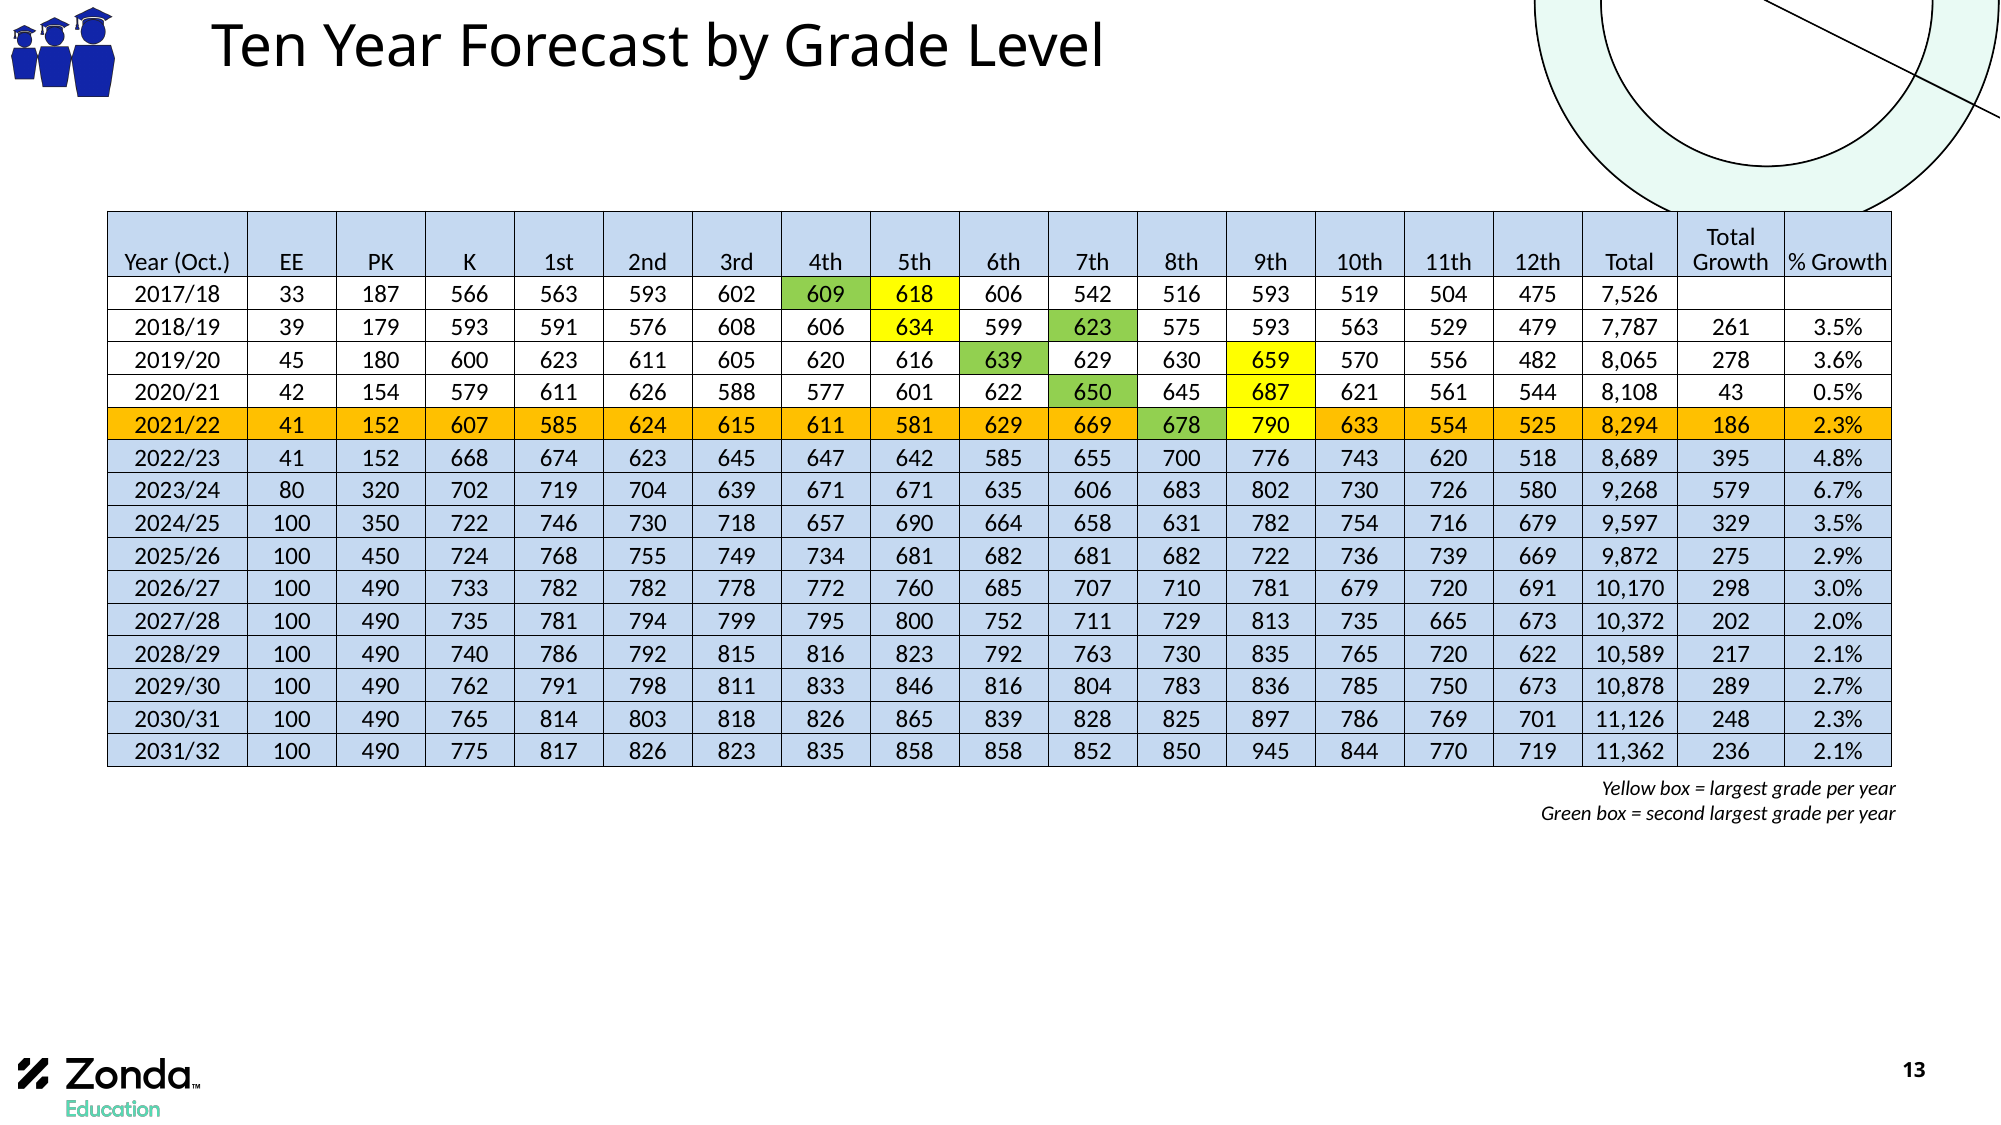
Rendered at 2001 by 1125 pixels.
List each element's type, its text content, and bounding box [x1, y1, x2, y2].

table_cell 42 [248, 375, 336, 407]
table_cell 804 [1049, 669, 1137, 701]
table_cell 710 [1138, 571, 1226, 603]
table_cell 579 [1678, 473, 1784, 505]
table_cell 556 [1405, 342, 1493, 374]
table_cell 8,294 [1583, 408, 1677, 439]
table_cell 2021/22 [108, 408, 247, 439]
table_cell 729 [1138, 604, 1226, 635]
table_cell 554 [1405, 408, 1493, 439]
table_cell 601 [871, 375, 959, 407]
table_cell 593 [1227, 277, 1315, 309]
table_cell 792 [960, 636, 1048, 668]
table_cell 585 [960, 440, 1048, 472]
table_header EE [248, 212, 336, 276]
table_cell 763 [1049, 636, 1137, 668]
table_cell 320 [337, 473, 425, 505]
table_cell 475 [1494, 277, 1582, 309]
table_cell 823 [693, 734, 781, 766]
table_cell 100 [248, 506, 336, 537]
table_cell 10,589 [1583, 636, 1677, 668]
table_cell 8,689 [1583, 440, 1677, 472]
table_cell 765 [1316, 636, 1404, 668]
table_cell 2.1% [1785, 734, 1891, 766]
table_cell 839 [960, 702, 1048, 733]
table_cell 3.6% [1785, 342, 1891, 374]
table_cell 585 [515, 408, 603, 439]
table_cell 707 [1049, 571, 1137, 603]
table_cell 785 [1316, 669, 1404, 701]
table_cell 580 [1494, 473, 1582, 505]
table_cell 609 [782, 277, 870, 309]
table_cell 9,872 [1583, 538, 1677, 570]
table_cell 719 [1494, 734, 1582, 766]
table_cell 846 [871, 669, 959, 701]
table_cell 7,526 [1583, 277, 1677, 309]
table_cell 9,597 [1583, 506, 1677, 537]
table_cell 803 [604, 702, 692, 733]
table_cell 720 [1405, 636, 1493, 668]
table_cell 2020/21 [108, 375, 247, 407]
table_cell 691 [1494, 571, 1582, 603]
table_cell 8,065 [1583, 342, 1677, 374]
table_cell 786 [515, 636, 603, 668]
table_cell 818 [693, 702, 781, 733]
slide_number 13 [1490, 1041, 1941, 1101]
table_cell 730 [1138, 636, 1226, 668]
table_cell 762 [426, 669, 514, 701]
table_cell 783 [1138, 669, 1226, 701]
table_cell 823 [871, 636, 959, 668]
table_cell 671 [782, 473, 870, 505]
table_header Total Growth [1678, 212, 1784, 276]
table_cell 770 [1405, 734, 1493, 766]
table_cell 679 [1316, 571, 1404, 603]
table_cell 278 [1678, 342, 1784, 374]
table_cell 639 [960, 342, 1048, 374]
table_cell 11,362 [1583, 734, 1677, 766]
table_cell 588 [693, 375, 781, 407]
table_cell 2030/31 [108, 702, 247, 733]
table_cell 668 [426, 440, 514, 472]
table_cell 2.0% [1785, 604, 1891, 635]
table_cell 490 [337, 571, 425, 603]
table_cell 275 [1678, 538, 1784, 570]
table_cell 544 [1494, 375, 1582, 407]
table_cell 736 [1316, 538, 1404, 570]
table_cell 635 [960, 473, 1048, 505]
table_cell 669 [1049, 408, 1137, 439]
table_cell 631 [1138, 506, 1226, 537]
table_cell 7,787 [1583, 310, 1677, 341]
table_cell 826 [782, 702, 870, 733]
table_cell 629 [1049, 342, 1137, 374]
table_cell 722 [426, 506, 514, 537]
table_cell 4.8% [1785, 440, 1891, 472]
table_cell 781 [1227, 571, 1315, 603]
table_cell 746 [515, 506, 603, 537]
table_cell 100 [248, 538, 336, 570]
table_cell 673 [1494, 669, 1582, 701]
table_cell 623 [515, 342, 603, 374]
table_cell 482 [1494, 342, 1582, 374]
table_cell 575 [1138, 310, 1226, 341]
table_cell 802 [1227, 473, 1315, 505]
table_header 7th [1049, 212, 1137, 276]
text_box Yellow box = largest grade per year Green box = second largest grade per year [1520, 767, 1911, 832]
table_cell 2026/27 [108, 571, 247, 603]
table_cell 858 [871, 734, 959, 766]
table_cell 776 [1227, 440, 1315, 472]
table_cell 2028/29 [108, 636, 247, 668]
table_cell 529 [1405, 310, 1493, 341]
table_cell 645 [693, 440, 781, 472]
table_cell 11,126 [1583, 702, 1677, 733]
table_cell 726 [1405, 473, 1493, 505]
table_cell 682 [1138, 538, 1226, 570]
table_header 11th [1405, 212, 1493, 276]
table_cell 236 [1678, 734, 1784, 766]
table_cell 799 [693, 604, 781, 635]
table_cell 790 [1227, 408, 1315, 439]
table_cell 2024/25 [108, 506, 247, 537]
table_cell 2.1% [1785, 636, 1891, 668]
table_cell 620 [782, 342, 870, 374]
table_cell 2031/32 [108, 734, 247, 766]
table_cell 618 [871, 277, 959, 309]
table_cell 490 [337, 702, 425, 733]
table_cell 794 [604, 604, 692, 635]
table_cell 673 [1494, 604, 1582, 635]
table_cell 289 [1678, 669, 1784, 701]
table_cell 730 [1316, 473, 1404, 505]
table_cell 3.5% [1785, 310, 1891, 341]
table_cell 100 [248, 734, 336, 766]
table_cell 518 [1494, 440, 1582, 472]
table_cell 622 [960, 375, 1048, 407]
table_cell 792 [604, 636, 692, 668]
table_cell 570 [1316, 342, 1404, 374]
table_cell 2017/18 [108, 277, 247, 309]
table_cell 724 [426, 538, 514, 570]
table_cell 623 [604, 440, 692, 472]
table_cell 704 [604, 473, 692, 505]
table_cell 2.3% [1785, 702, 1891, 733]
table_cell 678 [1138, 408, 1226, 439]
table_header Year (Oct.) [108, 212, 247, 276]
table_cell 616 [871, 342, 959, 374]
table_cell 8,108 [1583, 375, 1677, 407]
table_cell 152 [337, 408, 425, 439]
table_cell 815 [693, 636, 781, 668]
table_cell 735 [426, 604, 514, 635]
table_cell 782 [515, 571, 603, 603]
table_cell 248 [1678, 702, 1784, 733]
table_cell 659 [1227, 342, 1315, 374]
table_cell 825 [1138, 702, 1226, 733]
picture [0, 0, 2000, 1125]
title Ten Year Forecast by Grade Level [211, 7, 1210, 136]
table_cell 833 [782, 669, 870, 701]
table_header K [426, 212, 514, 276]
table_cell 720 [1405, 571, 1493, 603]
table_cell 639 [693, 473, 781, 505]
table_header PK [337, 212, 425, 276]
table_cell 826 [604, 734, 692, 766]
table_cell 45 [248, 342, 336, 374]
table_cell 611 [604, 342, 692, 374]
table_cell 261 [1678, 310, 1784, 341]
table_cell 836 [1227, 669, 1315, 701]
table_cell 683 [1138, 473, 1226, 505]
table_cell 629 [960, 408, 1048, 439]
table_cell 655 [1049, 440, 1137, 472]
table_cell 576 [604, 310, 692, 341]
table_cell 711 [1049, 604, 1137, 635]
table_cell 722 [1227, 538, 1315, 570]
table_cell 800 [871, 604, 959, 635]
table_cell 633 [1316, 408, 1404, 439]
table_header 2nd [604, 212, 692, 276]
table_cell 579 [426, 375, 514, 407]
table_cell 718 [693, 506, 781, 537]
table_cell 41 [248, 408, 336, 439]
table_cell 2.9% [1785, 538, 1891, 570]
table_cell 611 [515, 375, 603, 407]
table_cell 769 [1405, 702, 1493, 733]
table_cell 791 [515, 669, 603, 701]
table_cell 519 [1316, 277, 1404, 309]
table_cell 730 [604, 506, 692, 537]
table_cell 152 [337, 440, 425, 472]
table_cell 2.3% [1785, 408, 1891, 439]
table_cell 591 [515, 310, 603, 341]
table_cell 298 [1678, 571, 1784, 603]
table_cell 39 [248, 310, 336, 341]
table_cell 642 [871, 440, 959, 472]
table_cell 765 [426, 702, 514, 733]
table_cell 187 [337, 277, 425, 309]
table_cell 10,170 [1583, 571, 1677, 603]
table_cell 679 [1494, 506, 1582, 537]
table_cell 599 [960, 310, 1048, 341]
table_cell 795 [782, 604, 870, 635]
table_cell 701 [1494, 702, 1582, 733]
table_cell 566 [426, 277, 514, 309]
table_cell 702 [426, 473, 514, 505]
table_cell 865 [871, 702, 959, 733]
table_header % Growth [1785, 212, 1891, 276]
table_cell 100 [248, 702, 336, 733]
table_cell 811 [693, 669, 781, 701]
table_cell 0.5% [1785, 375, 1891, 407]
table_cell 608 [693, 310, 781, 341]
table_header 4th [782, 212, 870, 276]
table_cell 329 [1678, 506, 1784, 537]
table_cell 607 [426, 408, 514, 439]
table_cell 504 [1405, 277, 1493, 309]
table_cell 581 [871, 408, 959, 439]
table_cell 100 [248, 669, 336, 701]
table_cell 782 [1227, 506, 1315, 537]
table_cell 490 [337, 734, 425, 766]
table_cell 690 [871, 506, 959, 537]
table_cell 835 [782, 734, 870, 766]
table_cell 674 [515, 440, 603, 472]
table_cell 621 [1316, 375, 1404, 407]
table_cell 615 [693, 408, 781, 439]
table_cell 647 [782, 440, 870, 472]
table_header 12th [1494, 212, 1582, 276]
table_cell 80 [248, 473, 336, 505]
table_cell 835 [1227, 636, 1315, 668]
table_cell 602 [693, 277, 781, 309]
table_cell 716 [1405, 506, 1493, 537]
table_cell 525 [1494, 408, 1582, 439]
table_cell 816 [960, 669, 1048, 701]
table_cell 700 [1138, 440, 1226, 472]
table_cell 577 [782, 375, 870, 407]
table_cell 665 [1405, 604, 1493, 635]
table_header 10th [1316, 212, 1404, 276]
table_cell 658 [1049, 506, 1137, 537]
table_cell 630 [1138, 342, 1226, 374]
table_cell 775 [426, 734, 514, 766]
table_cell 685 [960, 571, 1048, 603]
table_cell 749 [693, 538, 781, 570]
table_cell 687 [1227, 375, 1315, 407]
table_cell 186 [1678, 408, 1784, 439]
table_cell 768 [515, 538, 603, 570]
table_cell 100 [248, 604, 336, 635]
table_cell 740 [426, 636, 514, 668]
table_cell 850 [1138, 734, 1226, 766]
table_cell 490 [337, 669, 425, 701]
table_cell 671 [871, 473, 959, 505]
table_cell 719 [515, 473, 603, 505]
table_cell 100 [248, 636, 336, 668]
table_cell 664 [960, 506, 1048, 537]
table_cell 43 [1678, 375, 1784, 407]
table_cell 217 [1678, 636, 1784, 668]
table_cell 179 [337, 310, 425, 341]
table_cell 490 [337, 604, 425, 635]
table_cell 681 [1049, 538, 1137, 570]
table_cell 735 [1316, 604, 1404, 635]
table_cell [1678, 277, 1784, 309]
table_header 8th [1138, 212, 1226, 276]
table_cell 561 [1405, 375, 1493, 407]
table_cell 2018/19 [108, 310, 247, 341]
table_cell 593 [1227, 310, 1315, 341]
table_cell 760 [871, 571, 959, 603]
table_cell 154 [337, 375, 425, 407]
table_header 9th [1227, 212, 1315, 276]
table_cell 2022/23 [108, 440, 247, 472]
table_header 6th [960, 212, 1048, 276]
table_cell 816 [782, 636, 870, 668]
table_cell 606 [1049, 473, 1137, 505]
table_cell 490 [337, 636, 425, 668]
table_cell 542 [1049, 277, 1137, 309]
table_cell 620 [1405, 440, 1493, 472]
table_cell 2027/28 [108, 604, 247, 635]
table_cell 755 [604, 538, 692, 570]
table_cell 563 [1316, 310, 1404, 341]
table_cell 682 [960, 538, 1048, 570]
table_cell 813 [1227, 604, 1315, 635]
table_cell 798 [604, 669, 692, 701]
table_cell 623 [1049, 310, 1137, 341]
table_cell 611 [782, 408, 870, 439]
table_cell 622 [1494, 636, 1582, 668]
table_cell 593 [426, 310, 514, 341]
table_cell 2023/24 [108, 473, 247, 505]
table_cell 624 [604, 408, 692, 439]
table_cell 606 [782, 310, 870, 341]
table_cell 2029/30 [108, 669, 247, 701]
table_cell 180 [337, 342, 425, 374]
table_cell 786 [1316, 702, 1404, 733]
table_cell 634 [871, 310, 959, 341]
table_cell 743 [1316, 440, 1404, 472]
table_cell 516 [1138, 277, 1226, 309]
table_cell 852 [1049, 734, 1137, 766]
table_cell 897 [1227, 702, 1315, 733]
table_cell 395 [1678, 440, 1784, 472]
table_cell 844 [1316, 734, 1404, 766]
table_cell 739 [1405, 538, 1493, 570]
table_cell 593 [604, 277, 692, 309]
table_cell 33 [248, 277, 336, 309]
table_cell 10,878 [1583, 669, 1677, 701]
table_cell 10,372 [1583, 604, 1677, 635]
table_cell 858 [960, 734, 1048, 766]
table_cell 828 [1049, 702, 1137, 733]
table_cell 945 [1227, 734, 1315, 766]
table_cell 781 [515, 604, 603, 635]
table_cell 2.7% [1785, 669, 1891, 701]
table_cell 752 [960, 604, 1048, 635]
table_header 3rd [693, 212, 781, 276]
table_header 1st [515, 212, 603, 276]
table_cell 605 [693, 342, 781, 374]
table_cell 681 [871, 538, 959, 570]
table_cell 778 [693, 571, 781, 603]
table_cell 669 [1494, 538, 1582, 570]
table_cell 657 [782, 506, 870, 537]
table_cell 754 [1316, 506, 1404, 537]
table_header 5th [871, 212, 959, 276]
table_cell 41 [248, 440, 336, 472]
table_cell 750 [1405, 669, 1493, 701]
table_cell 606 [960, 277, 1048, 309]
table_cell 3.5% [1785, 506, 1891, 537]
table_cell 2025/26 [108, 538, 247, 570]
table_cell 450 [337, 538, 425, 570]
table_cell 350 [337, 506, 425, 537]
table_cell 100 [248, 571, 336, 603]
table_cell 202 [1678, 604, 1784, 635]
table_cell 563 [515, 277, 603, 309]
table_cell 479 [1494, 310, 1582, 341]
table_cell 814 [515, 702, 603, 733]
table_cell 2019/20 [108, 342, 247, 374]
table_cell 733 [426, 571, 514, 603]
table_cell 734 [782, 538, 870, 570]
table_cell 650 [1049, 375, 1137, 407]
table_cell 6.7% [1785, 473, 1891, 505]
table_cell 626 [604, 375, 692, 407]
table_cell 3.0% [1785, 571, 1891, 603]
table_cell [1785, 277, 1891, 309]
table_cell 817 [515, 734, 603, 766]
table_cell 600 [426, 342, 514, 374]
table_cell 772 [782, 571, 870, 603]
table_cell 782 [604, 571, 692, 603]
table_cell 9,268 [1583, 473, 1677, 505]
table_header Total [1583, 212, 1677, 276]
table_cell 645 [1138, 375, 1226, 407]
